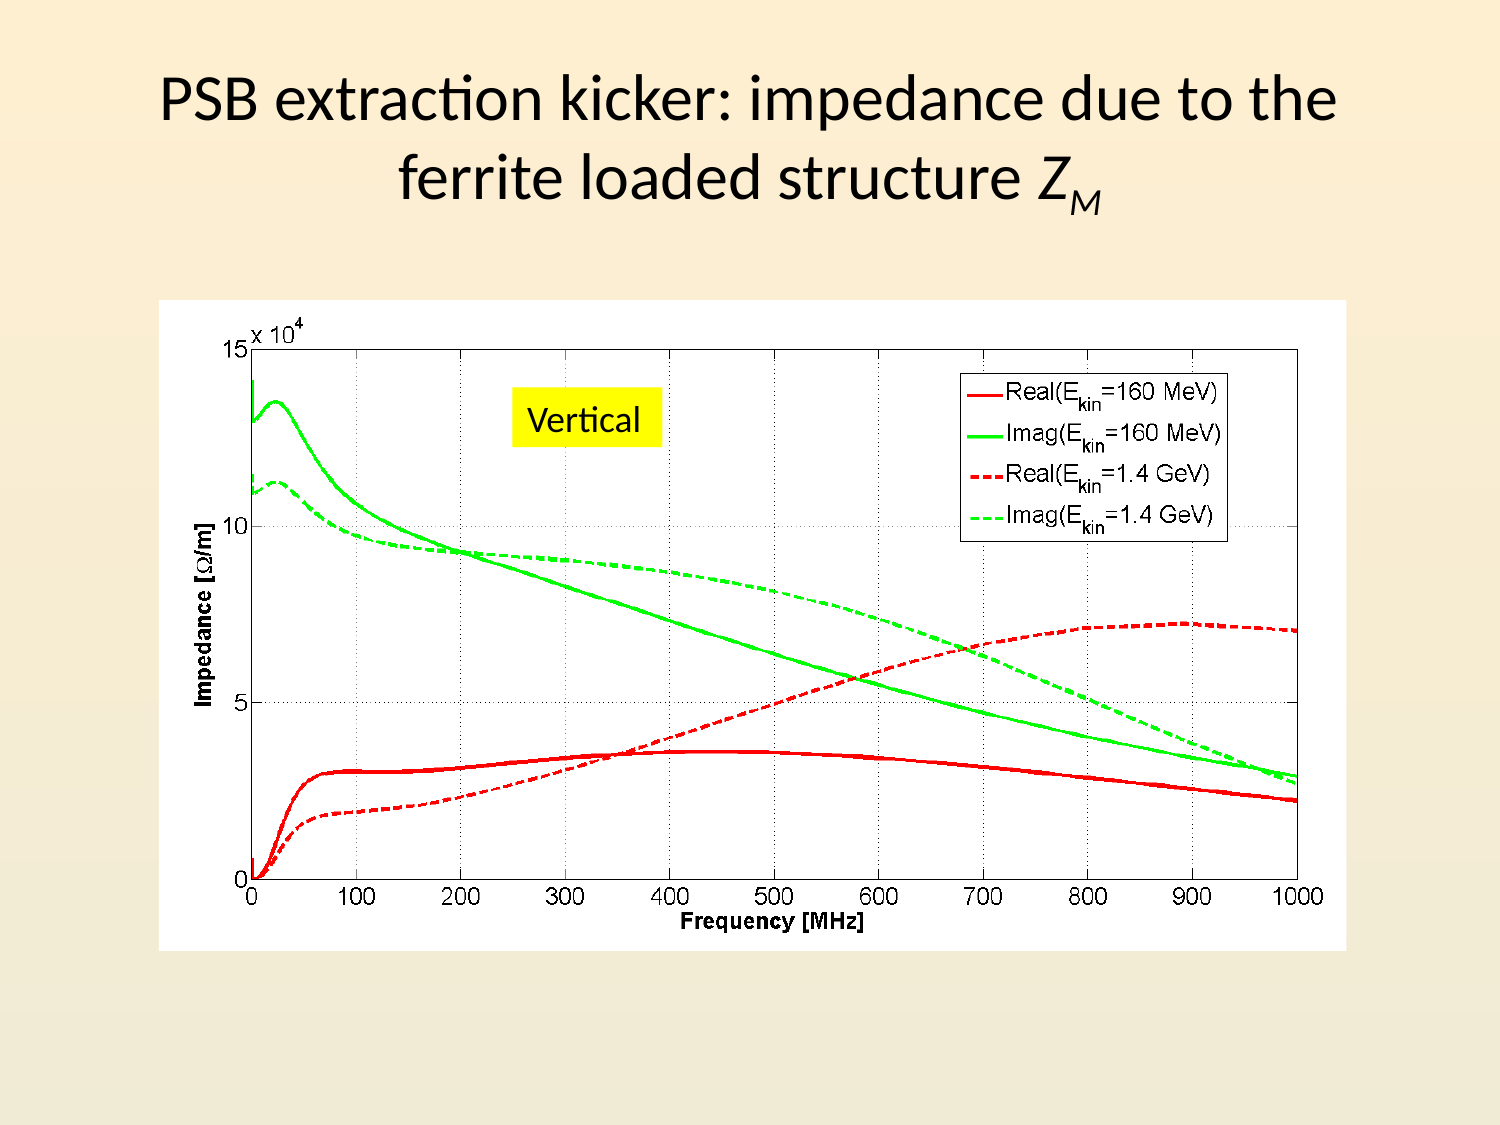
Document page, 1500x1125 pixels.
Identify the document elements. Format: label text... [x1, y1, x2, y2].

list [158, 299, 1347, 952]
title PSB extraction kicker: impedance due to the ferrite loaded structure ZM [75, 45, 1425, 233]
